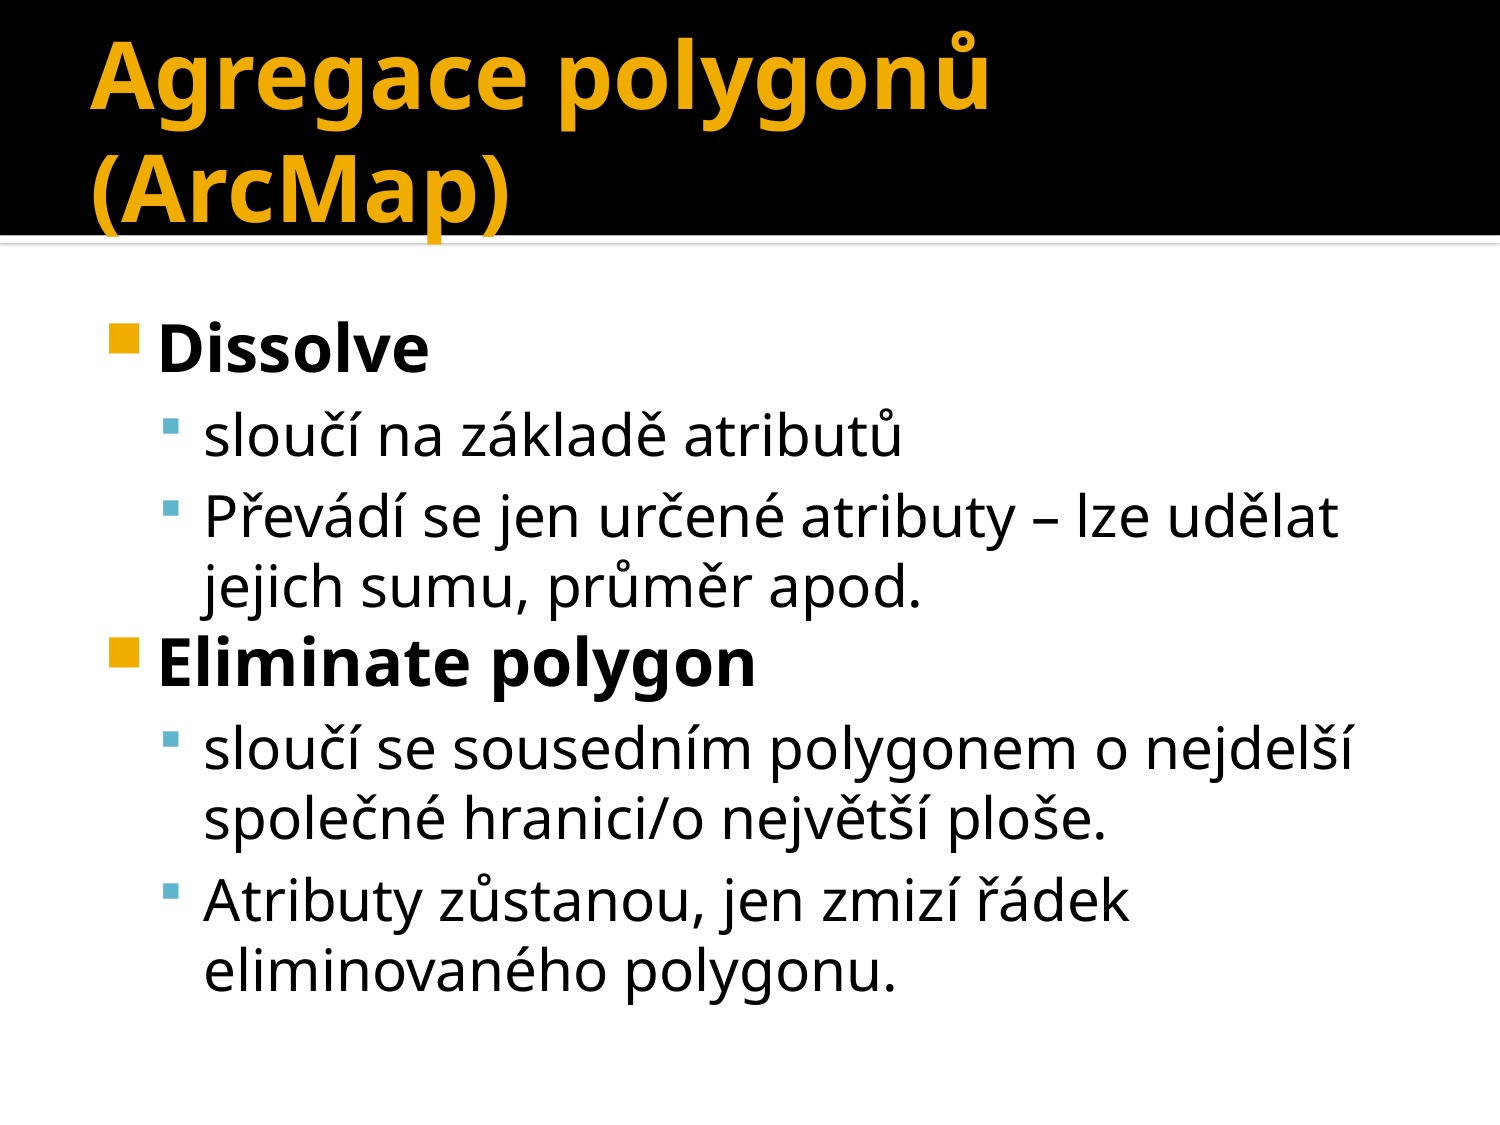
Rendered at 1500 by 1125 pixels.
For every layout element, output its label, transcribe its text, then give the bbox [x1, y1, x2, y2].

list Dissolve sloučí na základě atributů Převádí se jen určené atributy – lze udělat jejich sumu, průměr apod. Eliminate polygon sloučí se sousedním polygonem o nejdelší společné hranici/o největší ploše. Atributy zůstanou, jen zmizí řádek eliminovaného polygonu. [75, 291, 1425, 1050]
title Agregace polygonů (ArcMap) [75, 25, 1425, 231]
